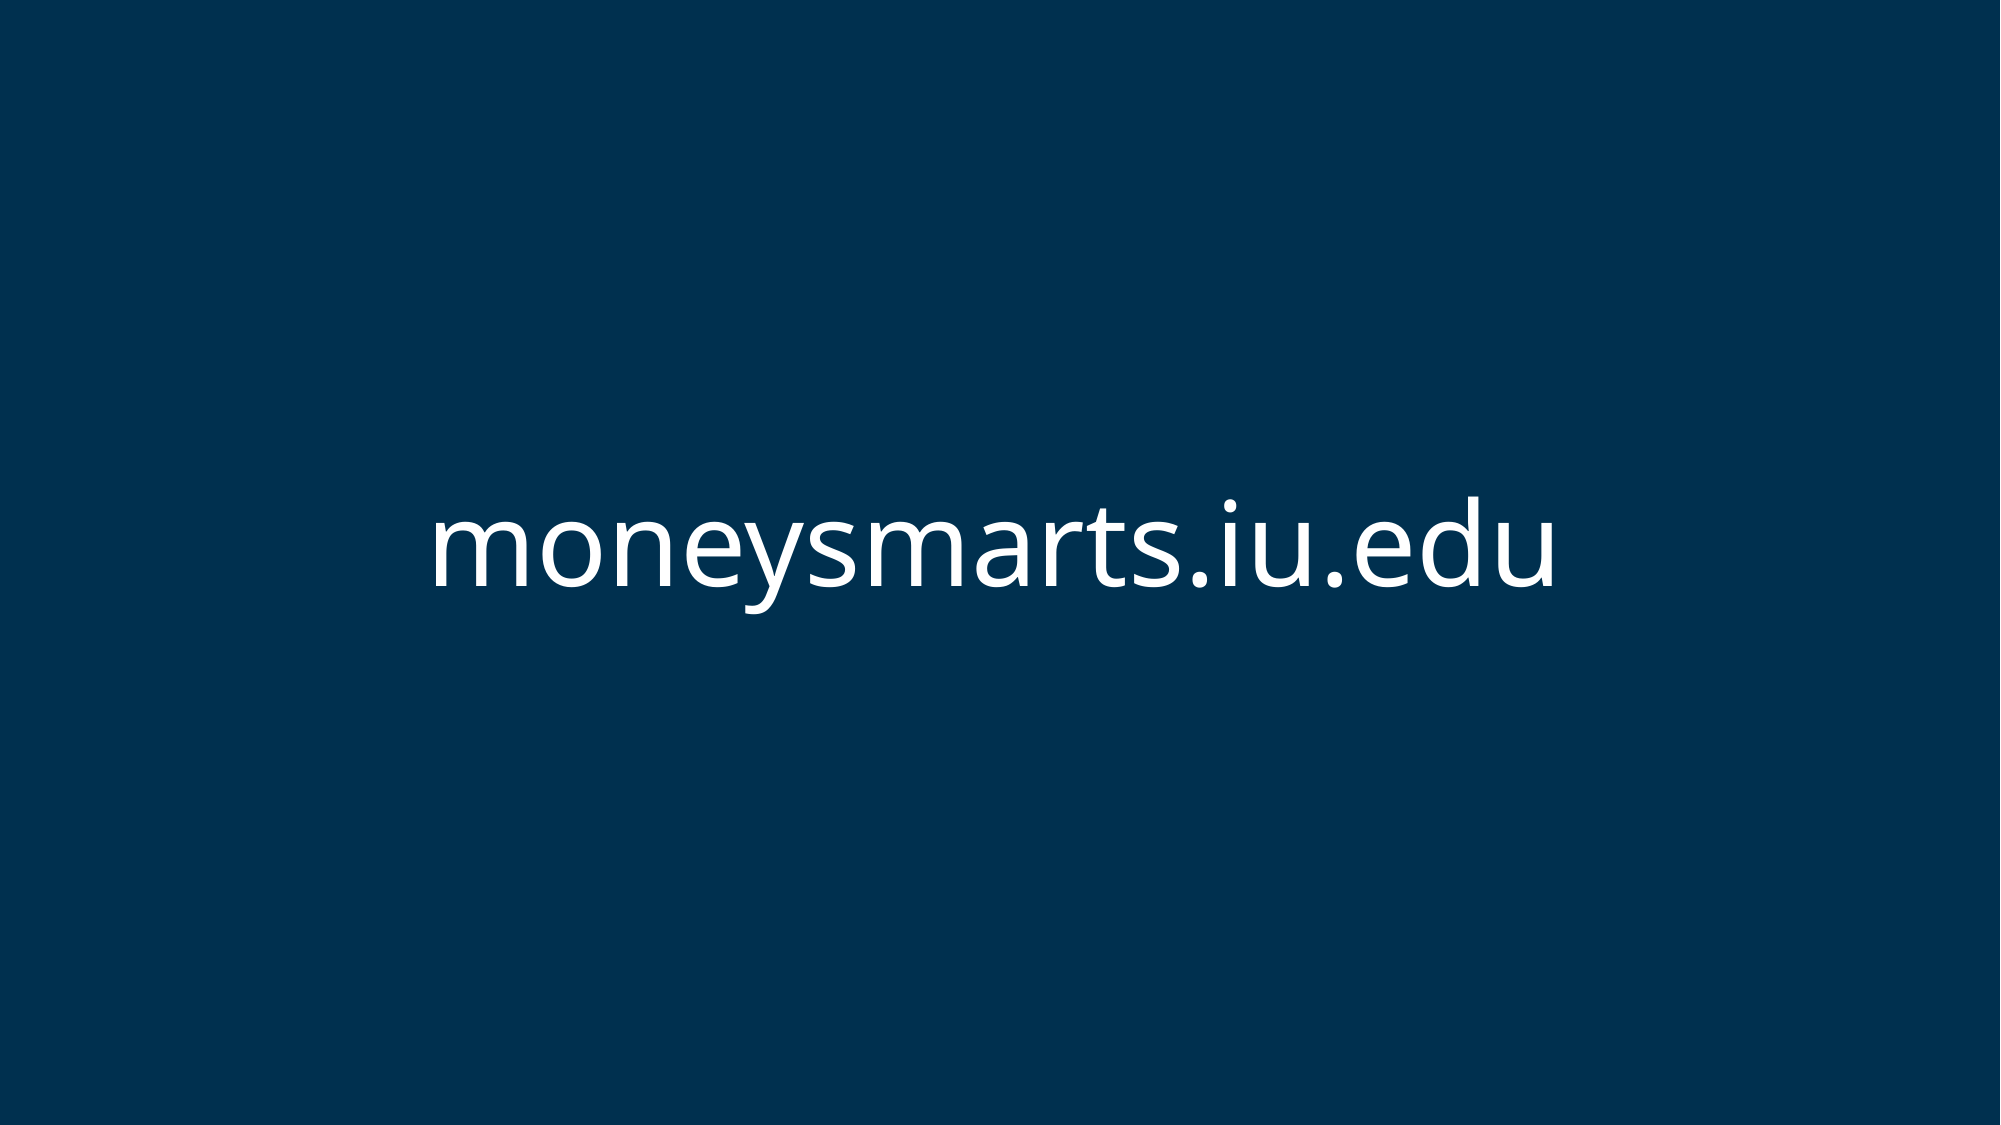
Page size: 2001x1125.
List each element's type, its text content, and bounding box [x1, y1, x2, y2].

title moneysmarts.iu.edu [94, 446, 1895, 634]
